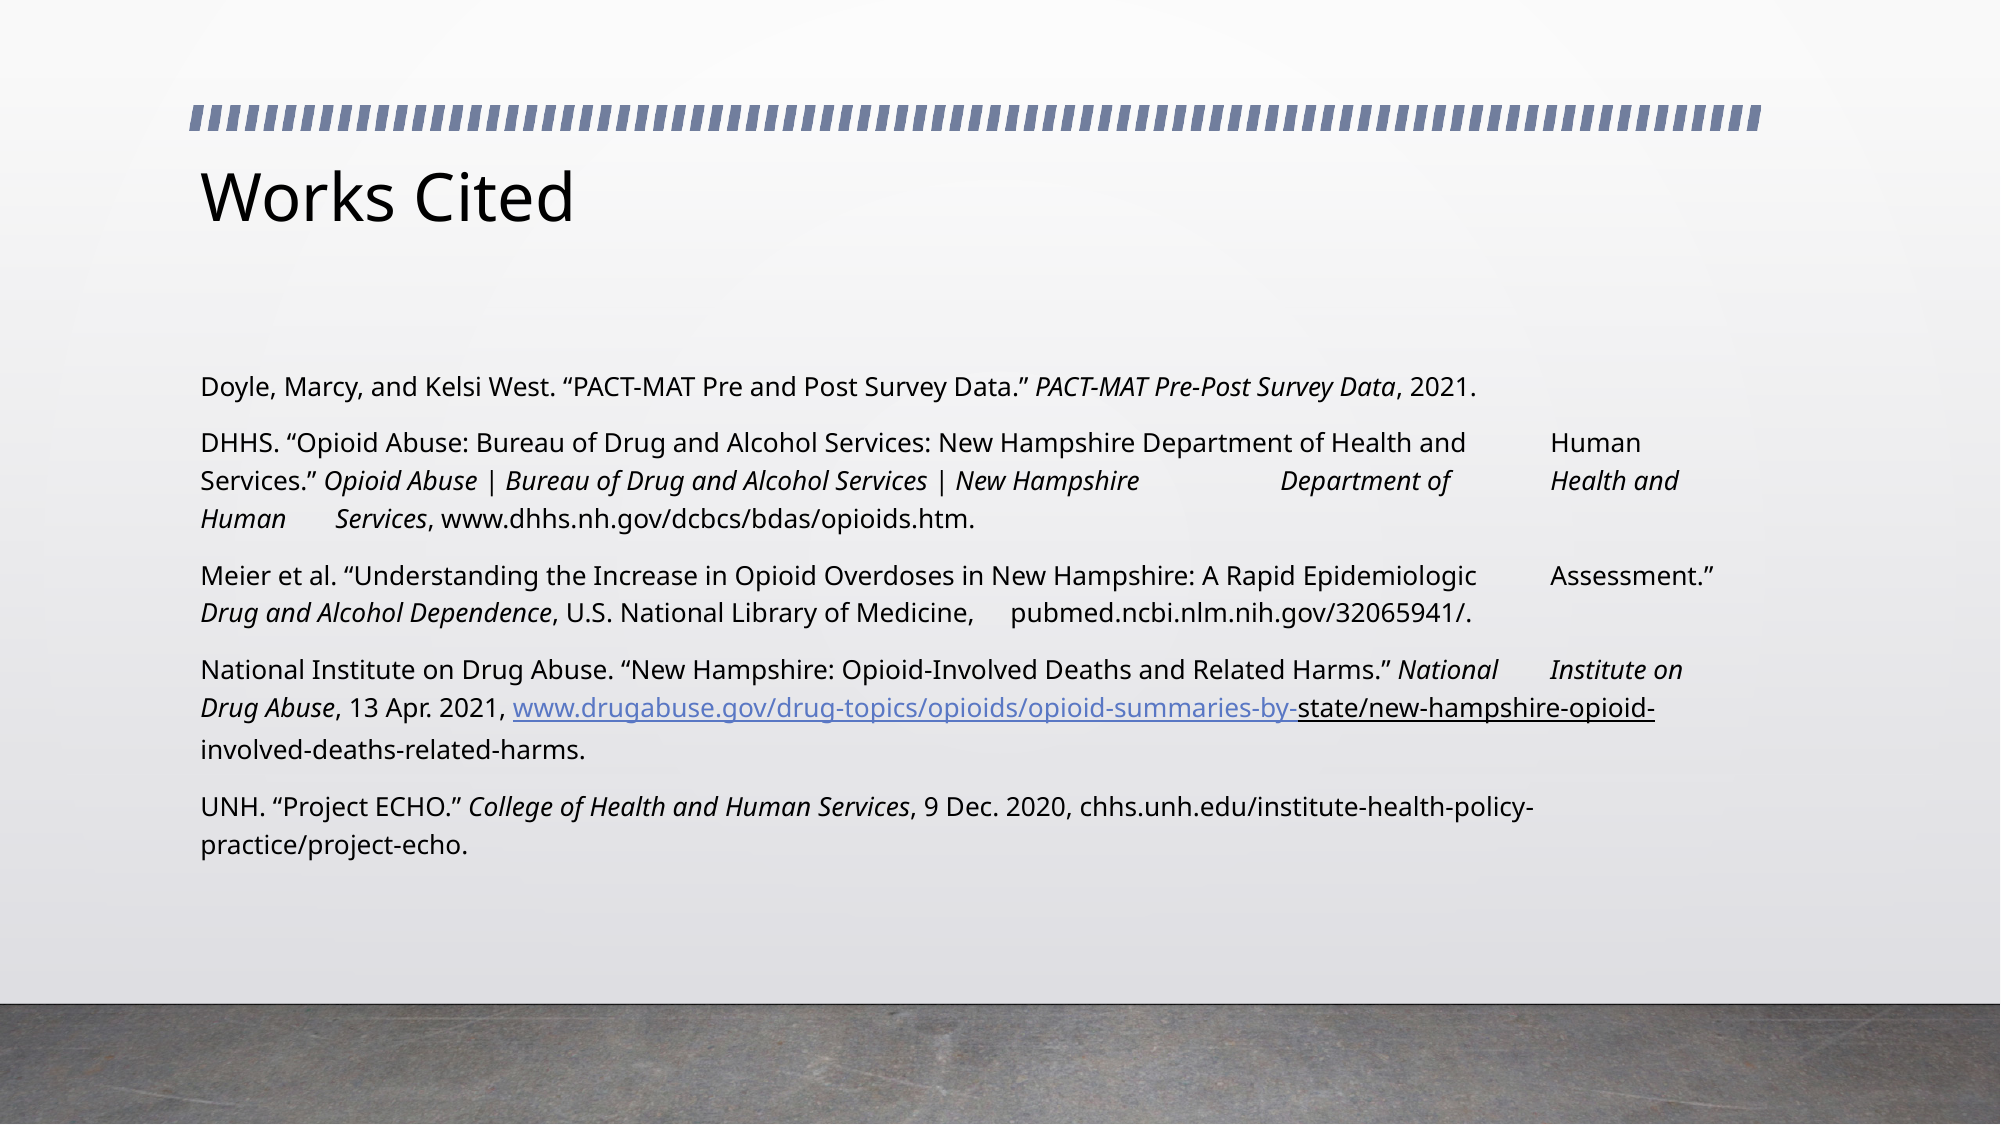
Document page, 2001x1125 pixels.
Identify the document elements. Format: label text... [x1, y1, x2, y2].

list Doyle, Marcy, and Kelsi West. “PACT-MAT Pre and Post Survey Data.” PACT-MAT Pre-Post Survey Data, 2021. DHHS. “Opioid Abuse: Bureau of Drug and Alcohol Services: New Hampshire Department of Health and Human Services.” Opioid Abuse | Bureau of Drug and Alcohol Services | New Hampshire Department of Health and Human Services, www.dhhs.nh.gov/dcbcs/bdas/opioids.htm. Meier et al. “Understanding the Increase in Opioid Overdoses in New Hampshire: A Rapid Epidemiologic Assessment.” Drug and Alcohol Dependence, U.S. National Library of Medicine, pubmed.ncbi.nlm.nih.gov/32065941/. National Institute on Drug Abuse. “New Hampshire: Opioid-Involved Deaths and Related Harms.” National Institute on Drug Abuse, 13 Apr. 2021, www.drugabuse.gov/drug-topics/opioids/opioid-summaries-by- state/new-hampshire-opioid-involved-deaths-related-harms. UNH. “Project ECHO.” College of Health and Human Services, 9 Dec. 2020, chhs.unh.edu/institute-health-policy- practice/project-echo. [185, 356, 1761, 897]
picture [0, 1004, 2000, 1124]
title Works Cited [185, 156, 1761, 329]
